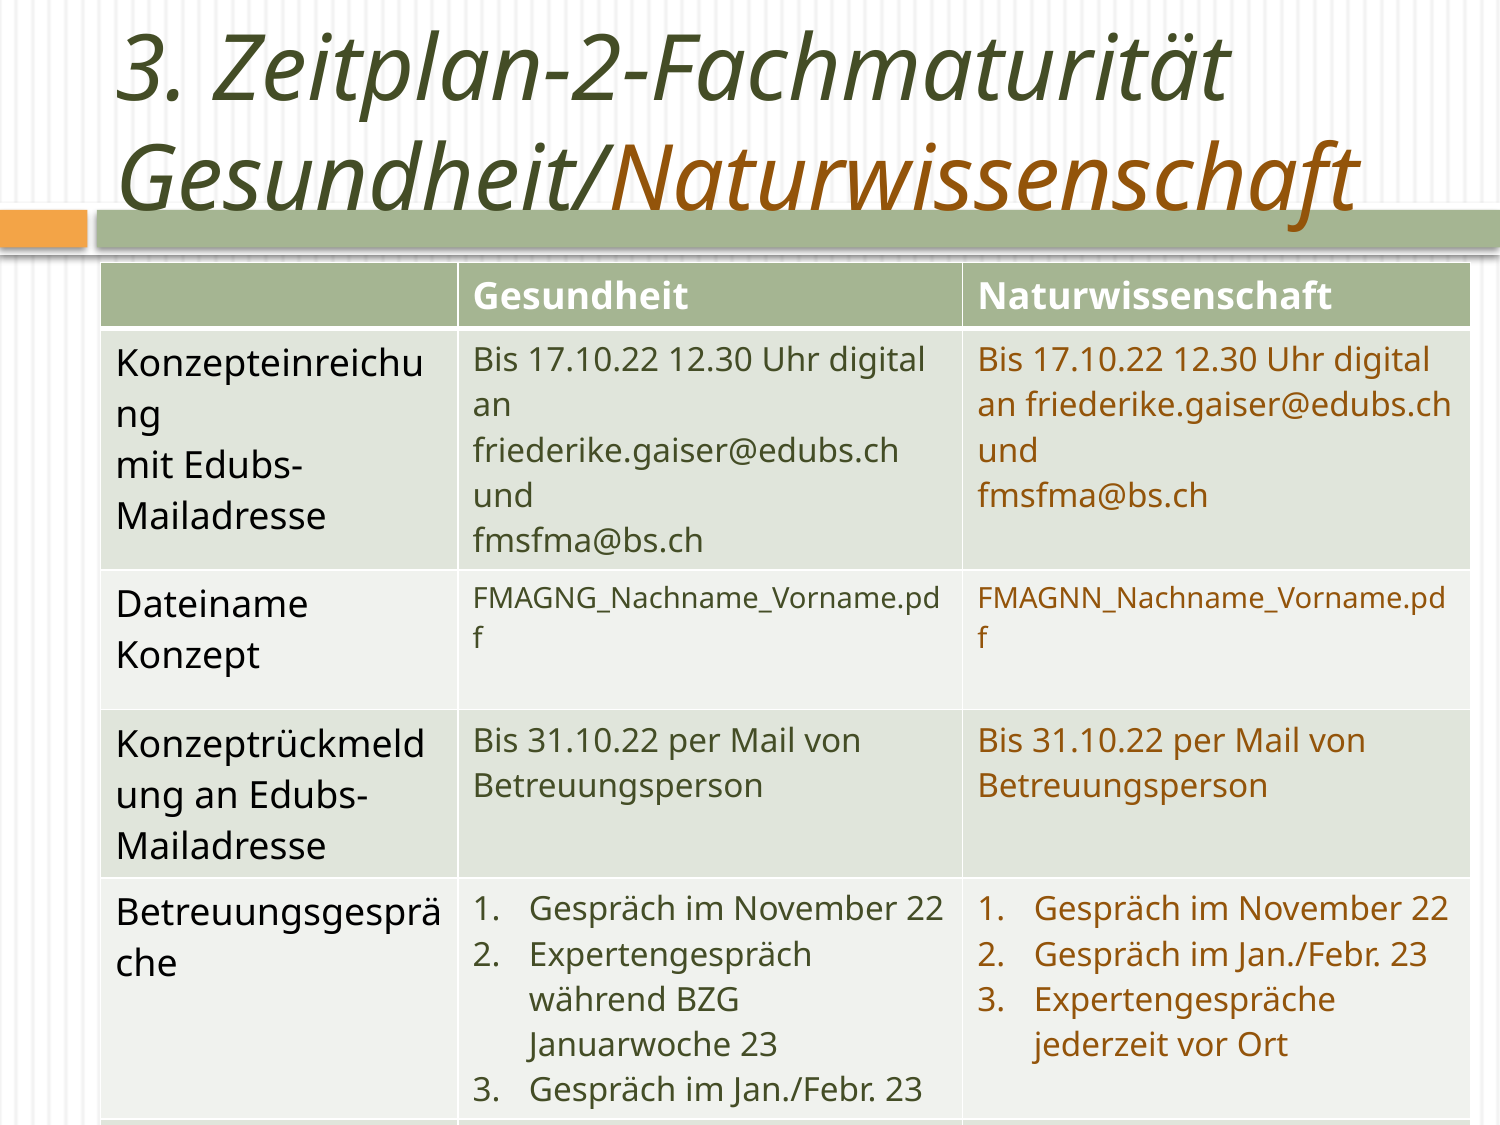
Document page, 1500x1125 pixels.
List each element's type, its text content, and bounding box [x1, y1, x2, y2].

table_cell FMAGNN_Nachname_Vorname.pdf [963, 571, 1470, 709]
table_header Gesundheit [459, 263, 962, 326]
table_cell Untersuchungsbericht [459, 1120, 962, 1125]
table_cell Bis 17.10.22 12.30 Uhr digital an friederike.gaiser@edubs.ch und fmsfma@bs.ch [459, 331, 962, 569]
table_header [101, 263, 457, 326]
table_cell Bis 31.10.22 per Mail von Betreuungsperson [963, 710, 1470, 877]
table_cell Gespräch im November 22 Expertengespräch während BZG Januarwoche 23 Gespräch im Jan./Febr. 23 [459, 879, 962, 1118]
table_cell Konzepteinreichung mit Edubs-Mailadresse [101, 331, 457, 569]
table_cell FMAGNG_Nachname_Vorname.pdf [459, 571, 962, 709]
table_cell Fachmaturitätsarbeit [101, 1120, 457, 1125]
table_cell Untersuchungsbericht oder Projektarbeit [963, 1120, 1470, 1125]
table_cell Konzeptrückmeldung an Edubs-Mailadresse [101, 710, 457, 877]
table_cell Bis 17.10.22 12.30 Uhr digital an friederike.gaiser@edubs.ch und fmsfma@bs.ch [963, 331, 1470, 569]
table_header Naturwissenschaft [963, 263, 1470, 326]
table_cell Gespräch im November 22 Gespräch im Jan./Febr. 23 Expertengespräche jederzeit vor Ort [963, 879, 1470, 1118]
table_cell Dateiname Konzept [101, 571, 457, 709]
title 3. Zeitplan-2-Fachmaturität Gesundheit/Naturwissenschaft [100, 37, 1438, 200]
table_cell Bis 31.10.22 per Mail von Betreuungsperson [459, 710, 962, 877]
table_cell Betreuungsgespräche [101, 879, 457, 1118]
